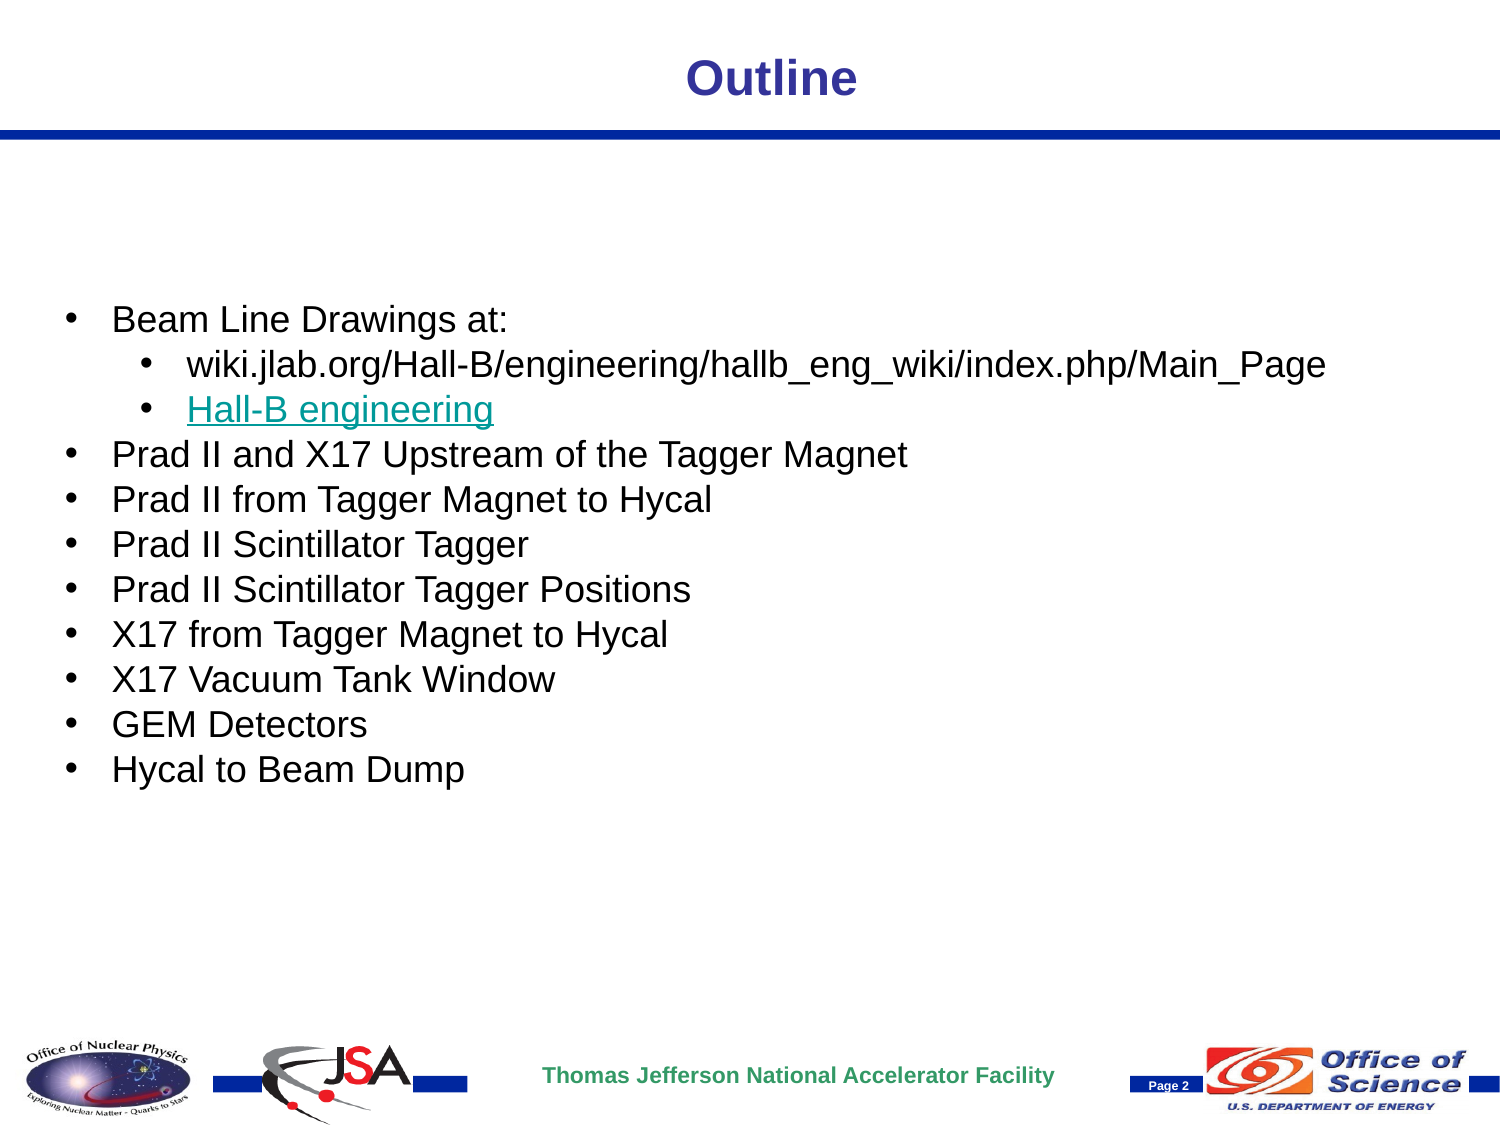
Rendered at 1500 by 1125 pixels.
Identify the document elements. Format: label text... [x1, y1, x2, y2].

text_box Beam Line Drawings at: wiki.jlab.org/Hall-B/engineering/hallb_eng_wiki/index.php/Main_Page Hall-B engineering Prad II and X17 Upstream of the Tagger Magnet Prad II from Tagger Magnet to Hycal Prad II Scintillator Tagger Prad II Scintillator Tagger Positions X17 from Tagger Magnet to Hycal X17 Vacuum Tank Window GEM Detectors Hycal to Beam Dump [50, 287, 1425, 933]
picture [1203, 1043, 1469, 1114]
title Outline [162, 37, 1382, 113]
picture [262, 1045, 413, 1125]
picture [0, 1037, 213, 1125]
